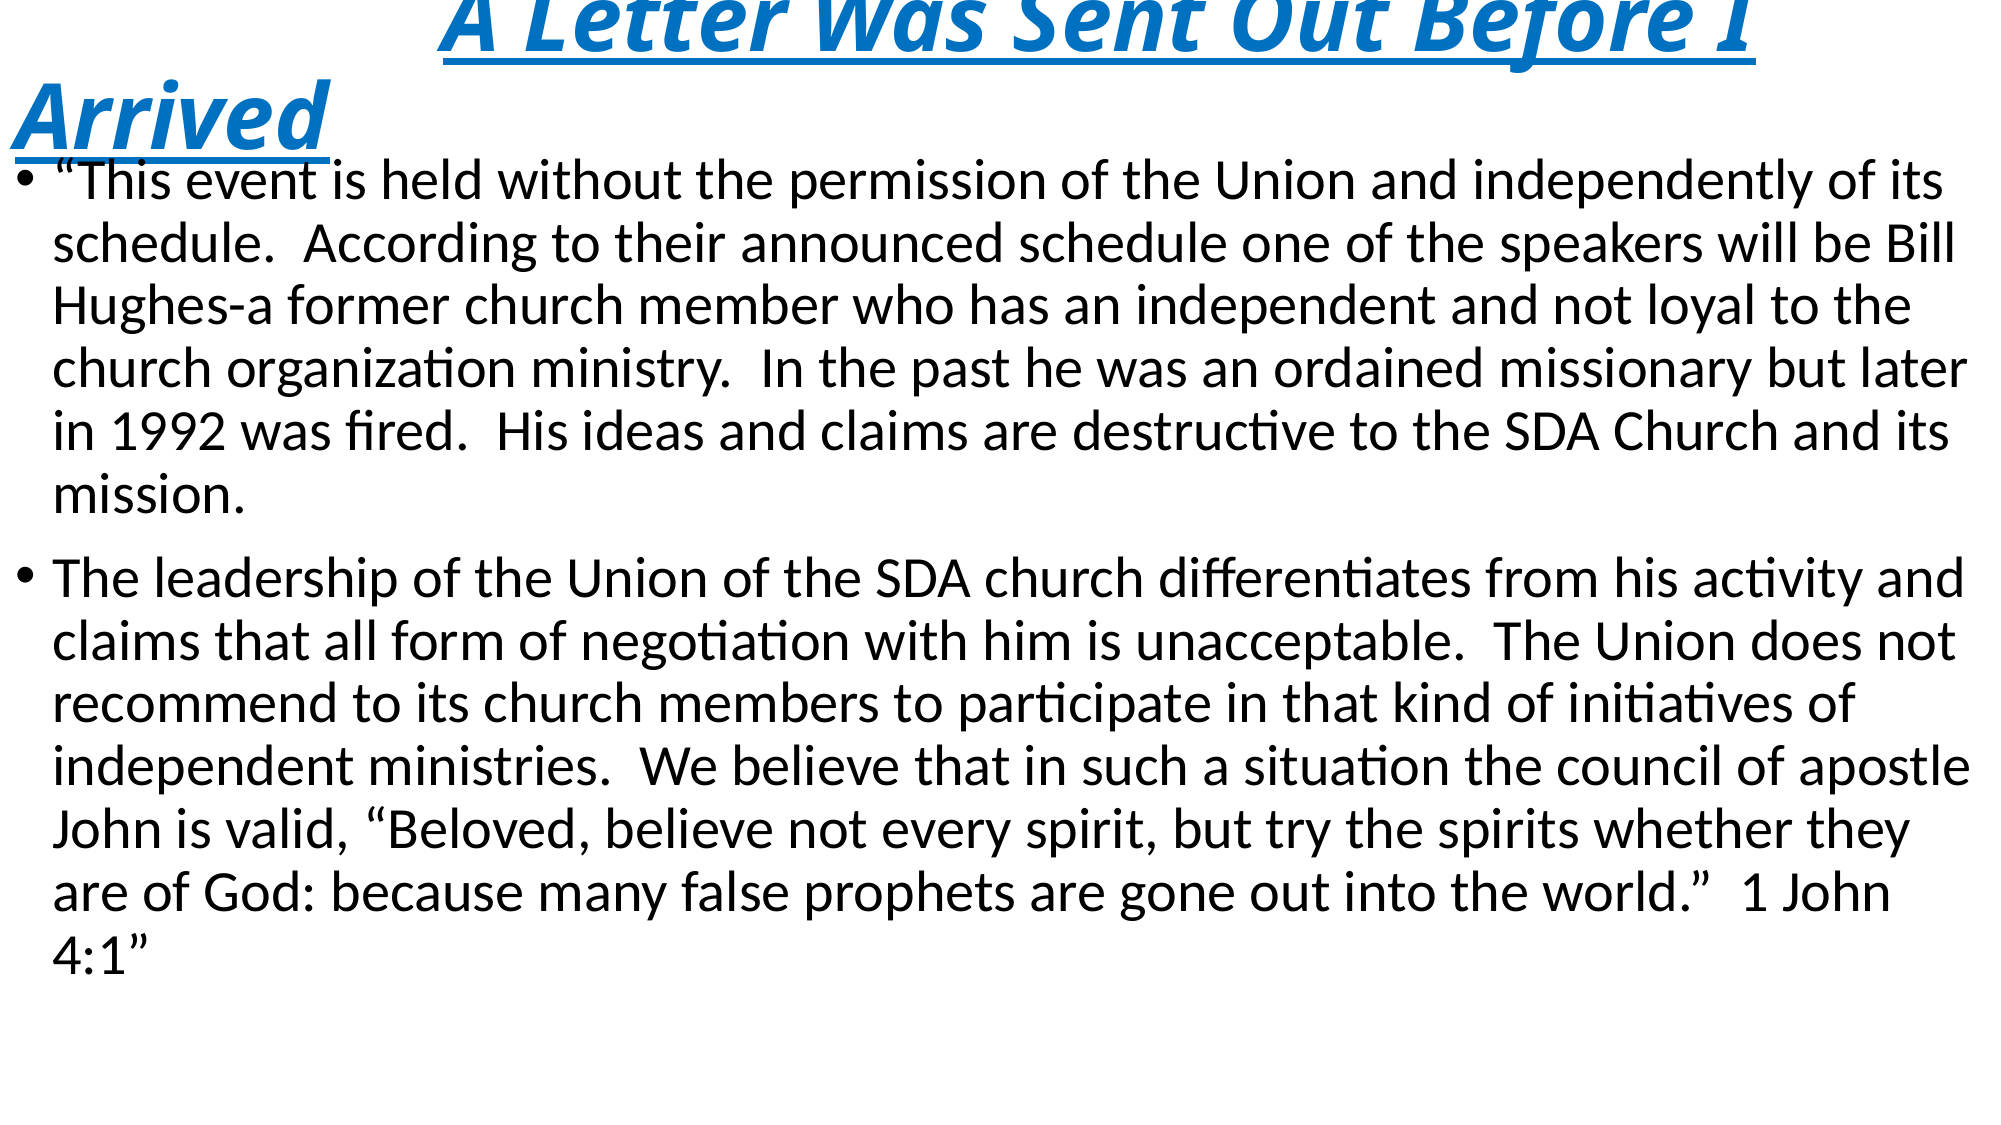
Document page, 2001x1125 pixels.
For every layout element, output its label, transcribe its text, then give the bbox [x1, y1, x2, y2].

title A Letter Was Sent Out Before I Arrived [0, 0, 2000, 141]
list “This event is held without the permission of the Union and independently of its schedule. According to their announced schedule one of the speakers will be Bill Hughes-a former church member who has an independent and not loyal to the church organization ministry. In the past he was an ordained missionary but later in 1992 was fired. His ideas and claims are destructive to the SDA Church and its mission. The leadership of the Union of the SDA church differentiates from his activity and claims that all form of negotiation with him is unacceptable. The Union does not recommend to its church members to participate in that kind of initiatives of independent ministries. We believe that in such a situation the council of apostle John is valid, “Beloved, believe not every spirit, but try the spirits whether they are of God: because many false prophets are gone out into the world.” 1 John 4:1” [0, 141, 2000, 1125]
